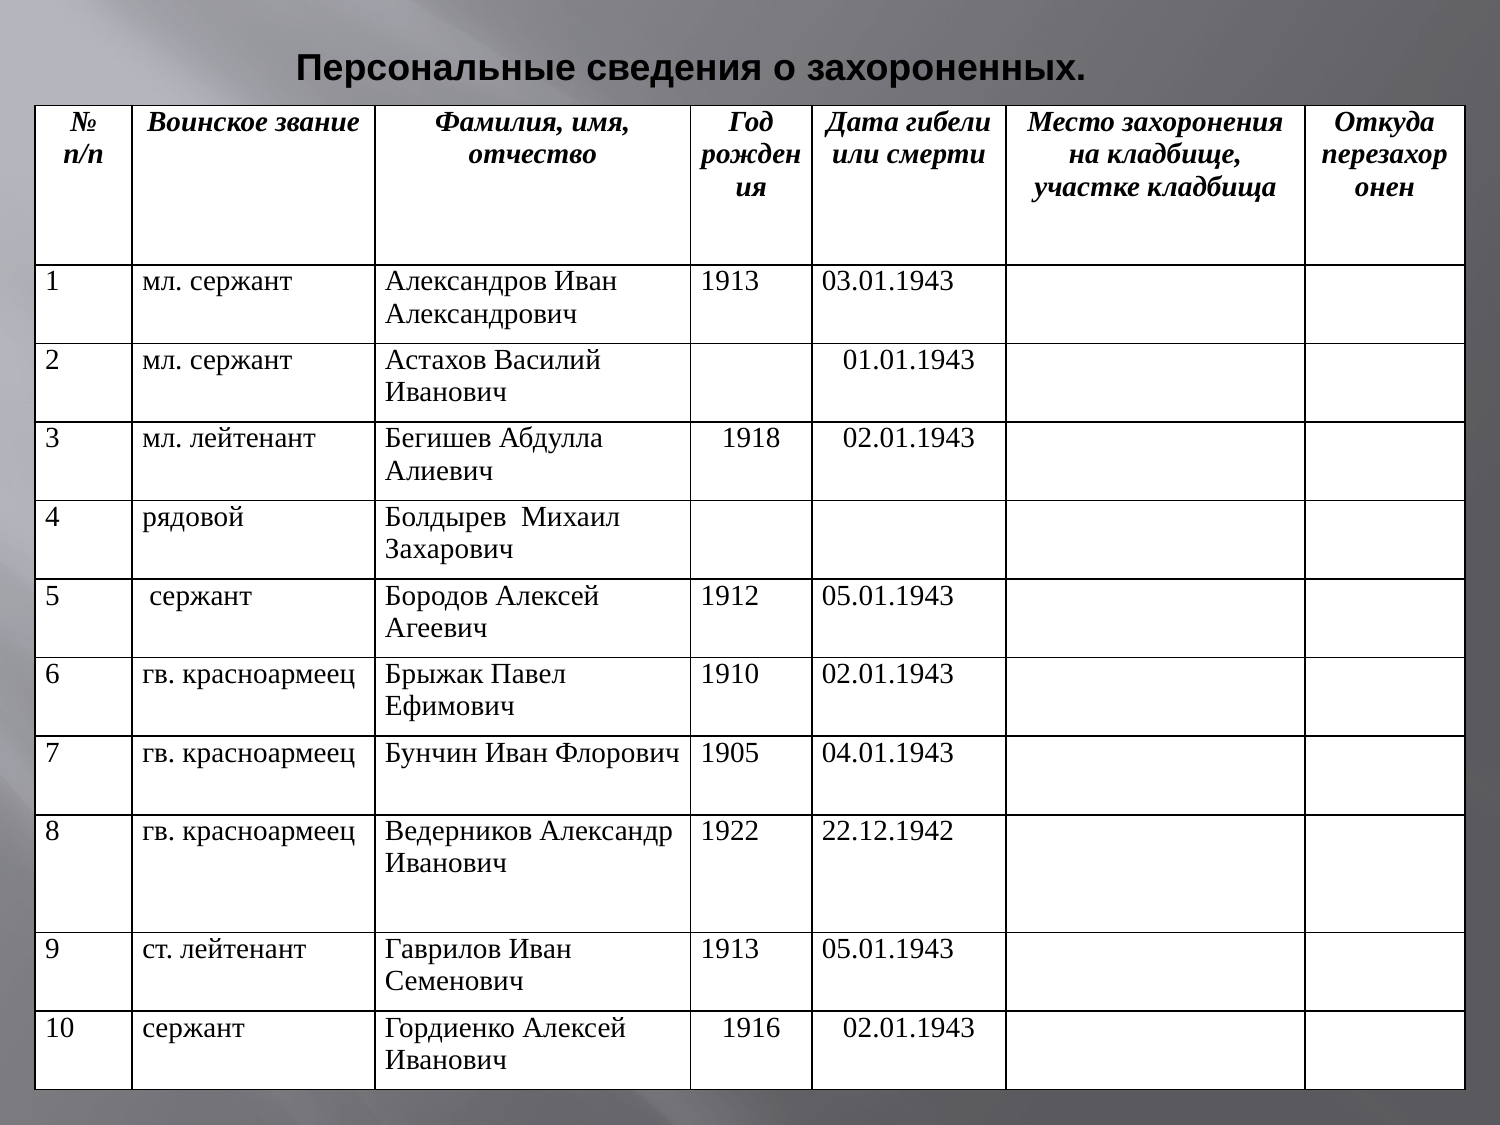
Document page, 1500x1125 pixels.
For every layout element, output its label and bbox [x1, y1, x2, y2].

table_cell [36, 816, 131, 932]
table_cell [691, 658, 811, 735]
table_cell [36, 501, 131, 578]
table_cell [1306, 580, 1464, 657]
table_cell [1007, 816, 1304, 932]
table_cell [1306, 501, 1464, 578]
table_cell [813, 816, 1005, 932]
table_cell [691, 1012, 811, 1089]
table_header [36, 106, 131, 264]
table_cell [376, 266, 690, 343]
table_cell [813, 501, 1005, 578]
table_cell [376, 344, 690, 421]
table_cell [133, 737, 374, 814]
table_cell [813, 737, 1005, 814]
table_cell [1306, 816, 1464, 932]
table_cell [376, 933, 690, 1010]
table_cell [376, 501, 690, 578]
table_cell [376, 658, 690, 735]
table_cell [1306, 266, 1464, 343]
table_header [1306, 106, 1464, 264]
table_cell [1007, 423, 1304, 500]
table_cell [813, 933, 1005, 1010]
table_cell [376, 580, 690, 657]
table_cell [133, 658, 374, 735]
table_cell [133, 266, 374, 343]
table_cell [36, 580, 131, 657]
table_header [133, 106, 374, 264]
table_cell [813, 423, 1005, 500]
table_cell [813, 266, 1005, 343]
table_cell [813, 658, 1005, 735]
table_cell [691, 266, 811, 343]
table_cell [133, 816, 374, 932]
table_cell [1007, 580, 1304, 657]
table_cell [36, 933, 131, 1010]
table_cell [691, 580, 811, 657]
table_header [691, 106, 811, 264]
table_cell [1007, 658, 1304, 735]
table_cell [376, 1012, 690, 1089]
table_header [376, 106, 690, 264]
table_cell [1007, 344, 1304, 421]
table_cell [133, 423, 374, 500]
table_cell [1007, 266, 1304, 343]
table_cell [36, 423, 131, 500]
table_cell [691, 737, 811, 814]
table_cell [376, 816, 690, 932]
text_box [281, 35, 1149, 95]
table_cell [813, 580, 1005, 657]
table_cell [376, 737, 690, 814]
table_cell [1306, 423, 1464, 500]
table_cell [1306, 1012, 1464, 1089]
table_cell [691, 423, 811, 500]
table_cell [36, 1012, 131, 1089]
table_cell [691, 344, 811, 421]
table_cell [36, 344, 131, 421]
table_cell [36, 266, 131, 343]
table_cell [1007, 501, 1304, 578]
table_cell [813, 344, 1005, 421]
table_cell [376, 423, 690, 500]
table_cell [691, 816, 811, 932]
table_cell [36, 658, 131, 735]
table_cell [133, 501, 374, 578]
table_cell [133, 1012, 374, 1089]
table_cell [691, 933, 811, 1010]
table_cell [1306, 933, 1464, 1010]
table_cell [1306, 344, 1464, 421]
table_cell [1007, 737, 1304, 814]
table_cell [1306, 658, 1464, 735]
table_header [813, 106, 1005, 264]
table_cell [133, 933, 374, 1010]
table_cell [691, 501, 811, 578]
table_cell [1306, 737, 1464, 814]
table_cell [133, 580, 374, 657]
table_cell [36, 737, 131, 814]
table_cell [813, 1012, 1005, 1089]
table_cell [1007, 933, 1304, 1010]
table_cell [1007, 1012, 1304, 1089]
table_cell [133, 344, 374, 421]
table_header [1007, 106, 1304, 264]
